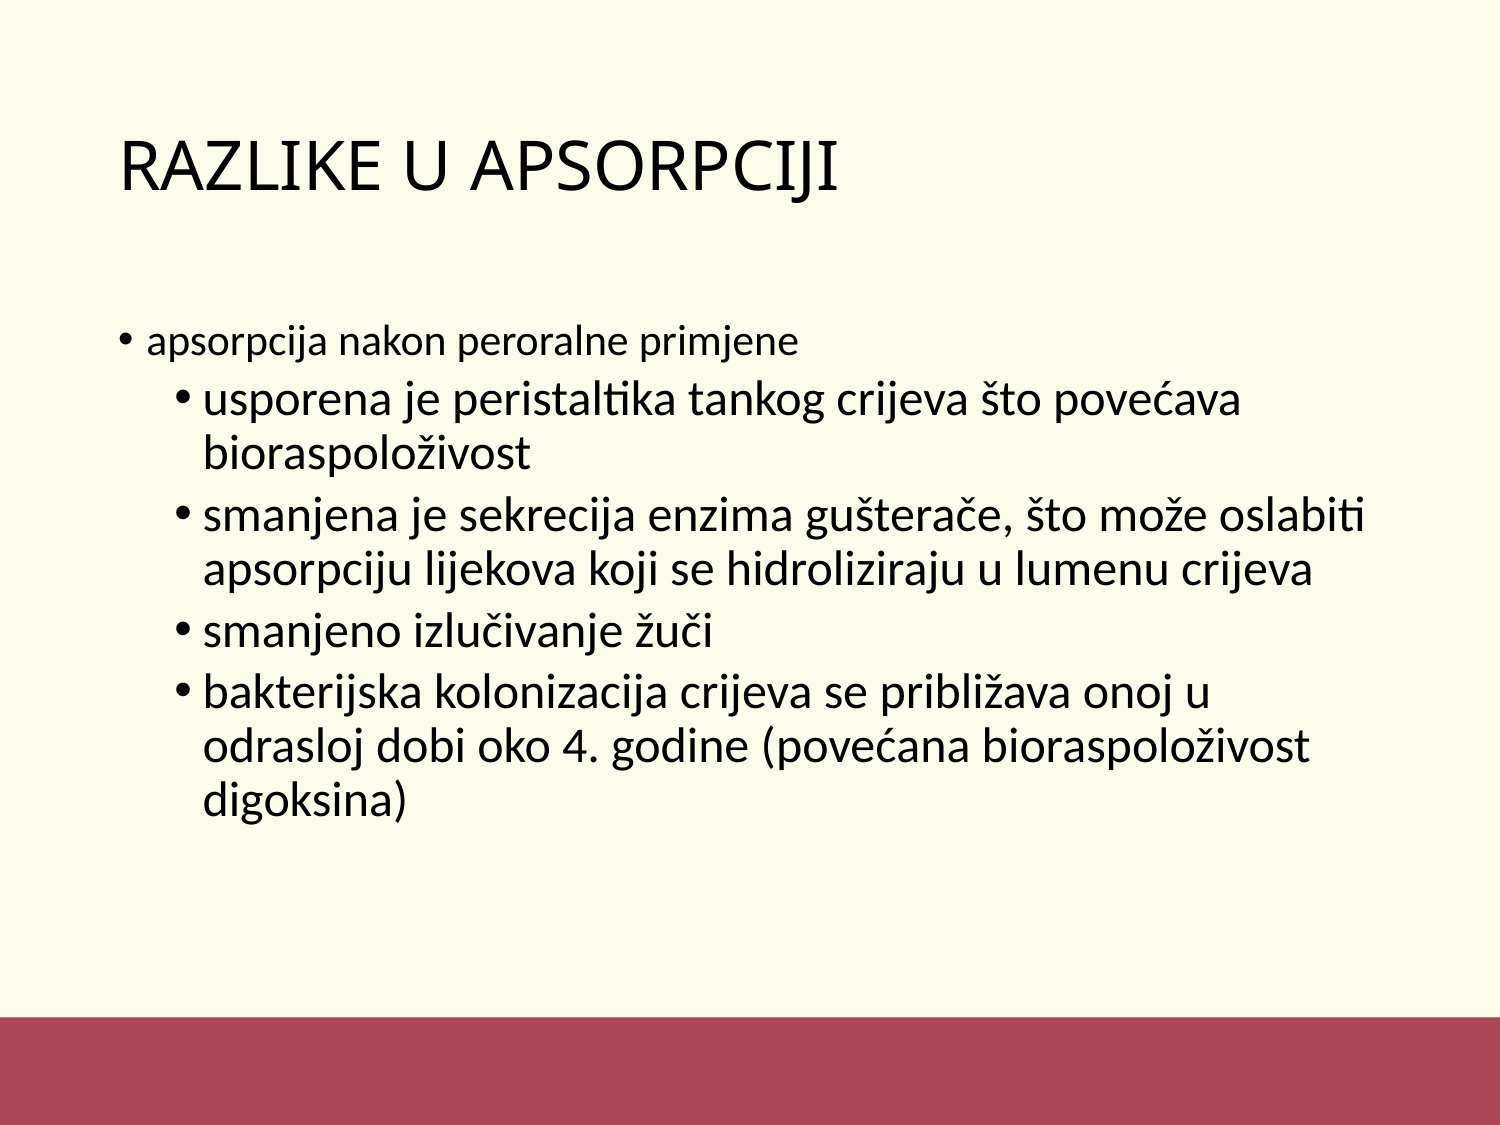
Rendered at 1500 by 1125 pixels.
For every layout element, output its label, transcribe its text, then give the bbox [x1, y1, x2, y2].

title RAZLIKE U APSORPCIJI [103, 59, 1397, 278]
list apsorpcija nakon peroralne primjene usporena je peristaltika tankog crijeva što povećava bioraspoloživost smanjena je sekrecija enzima gušterače, što može oslabiti apsorpciju lijekova koji se hidroliziraju u lumenu crijeva smanjeno izlučivanje žuči bakterijska kolonizacija crijeva se približava onoj u odrasloj dobi oko 4. godine (povećana bioraspoloživost digoksina) [103, 299, 1397, 1014]
picture [0, 0, 1500, 1125]
